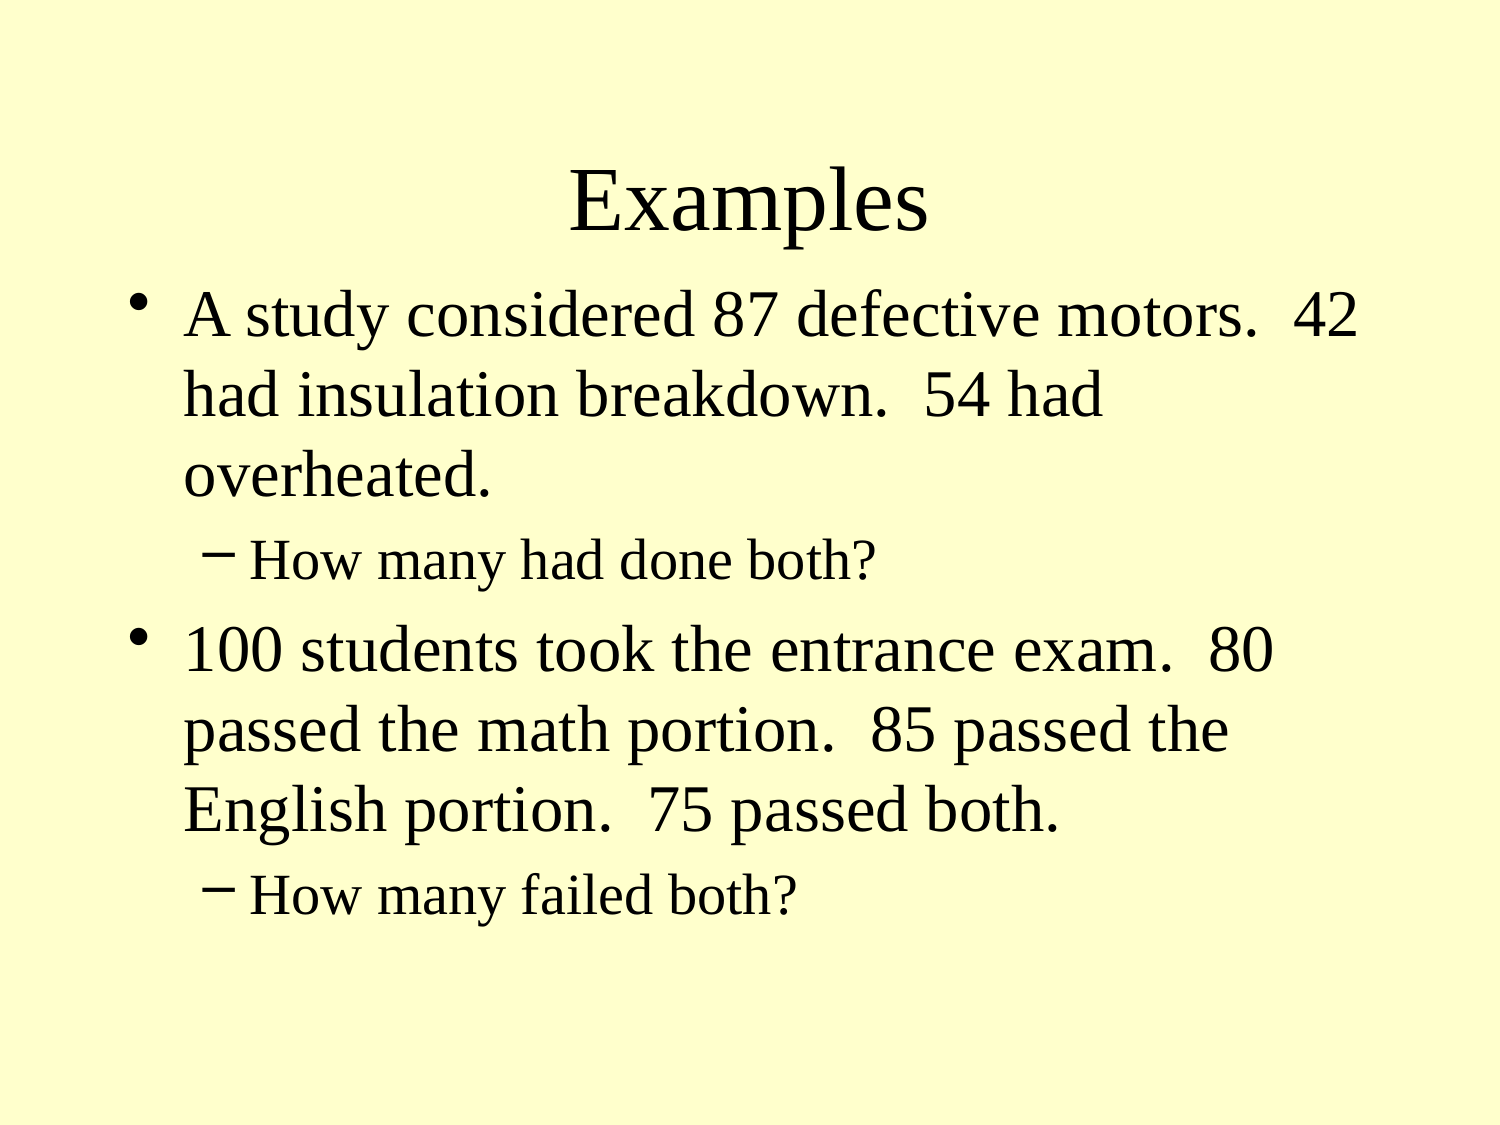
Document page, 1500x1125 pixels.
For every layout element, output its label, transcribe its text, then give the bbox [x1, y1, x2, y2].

list A study considered 87 defective motors. 42 had insulation breakdown. 54 had overheated. How many had done both? 100 students took the entrance exam. 80 passed the math portion. 85 passed the English portion. 75 passed both. How many failed both? [112, 262, 1388, 1000]
title Examples [112, 99, 1388, 262]
